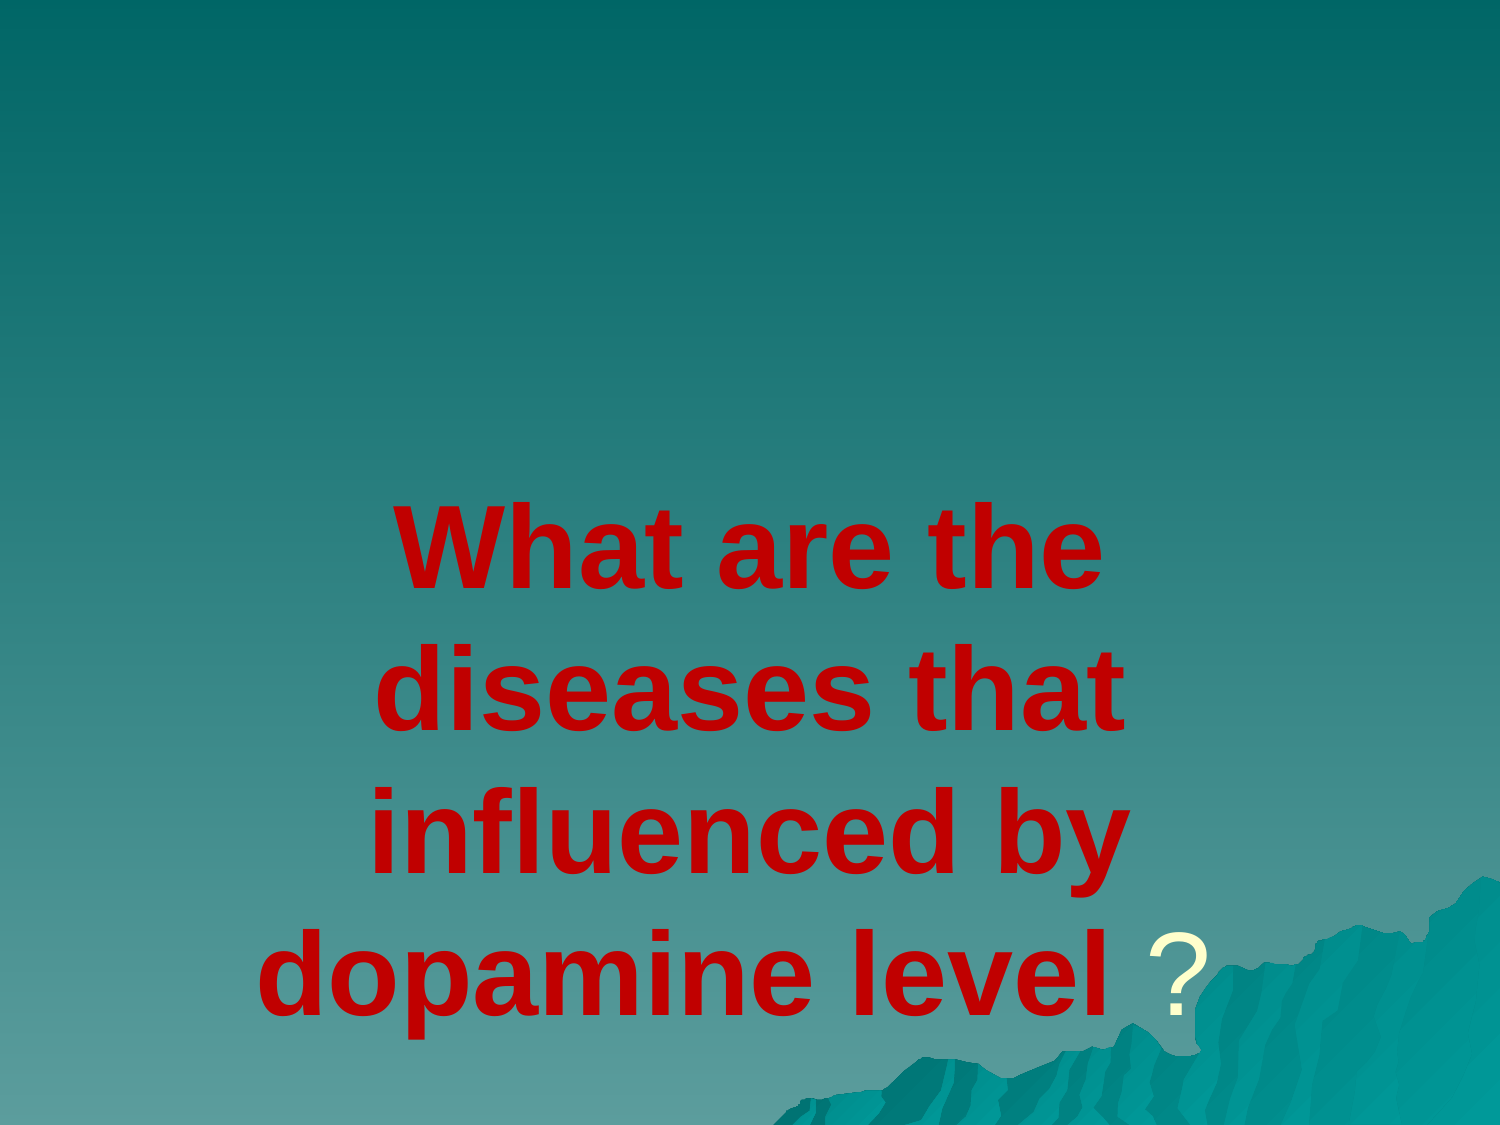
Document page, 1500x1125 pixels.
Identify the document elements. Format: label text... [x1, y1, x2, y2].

title What are the diseases that influenced by dopamine level ? [112, 77, 1388, 1048]
